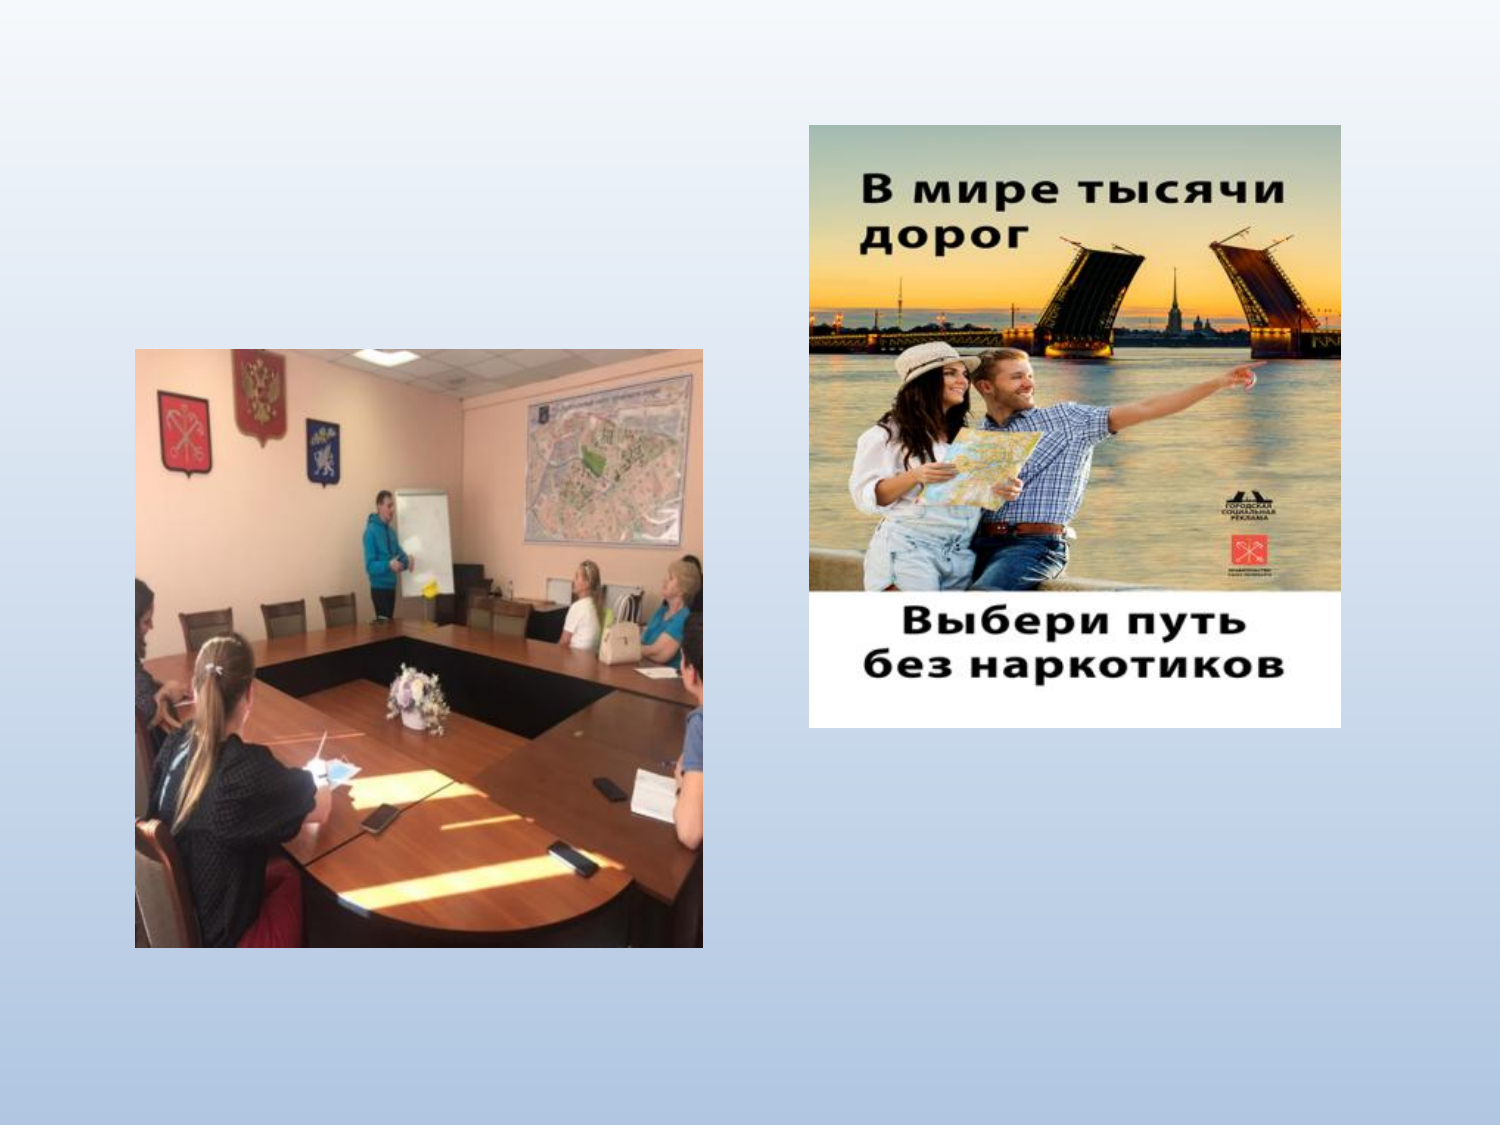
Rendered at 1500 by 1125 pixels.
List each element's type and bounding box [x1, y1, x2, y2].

picture [808, 125, 1341, 728]
picture [135, 349, 703, 949]
